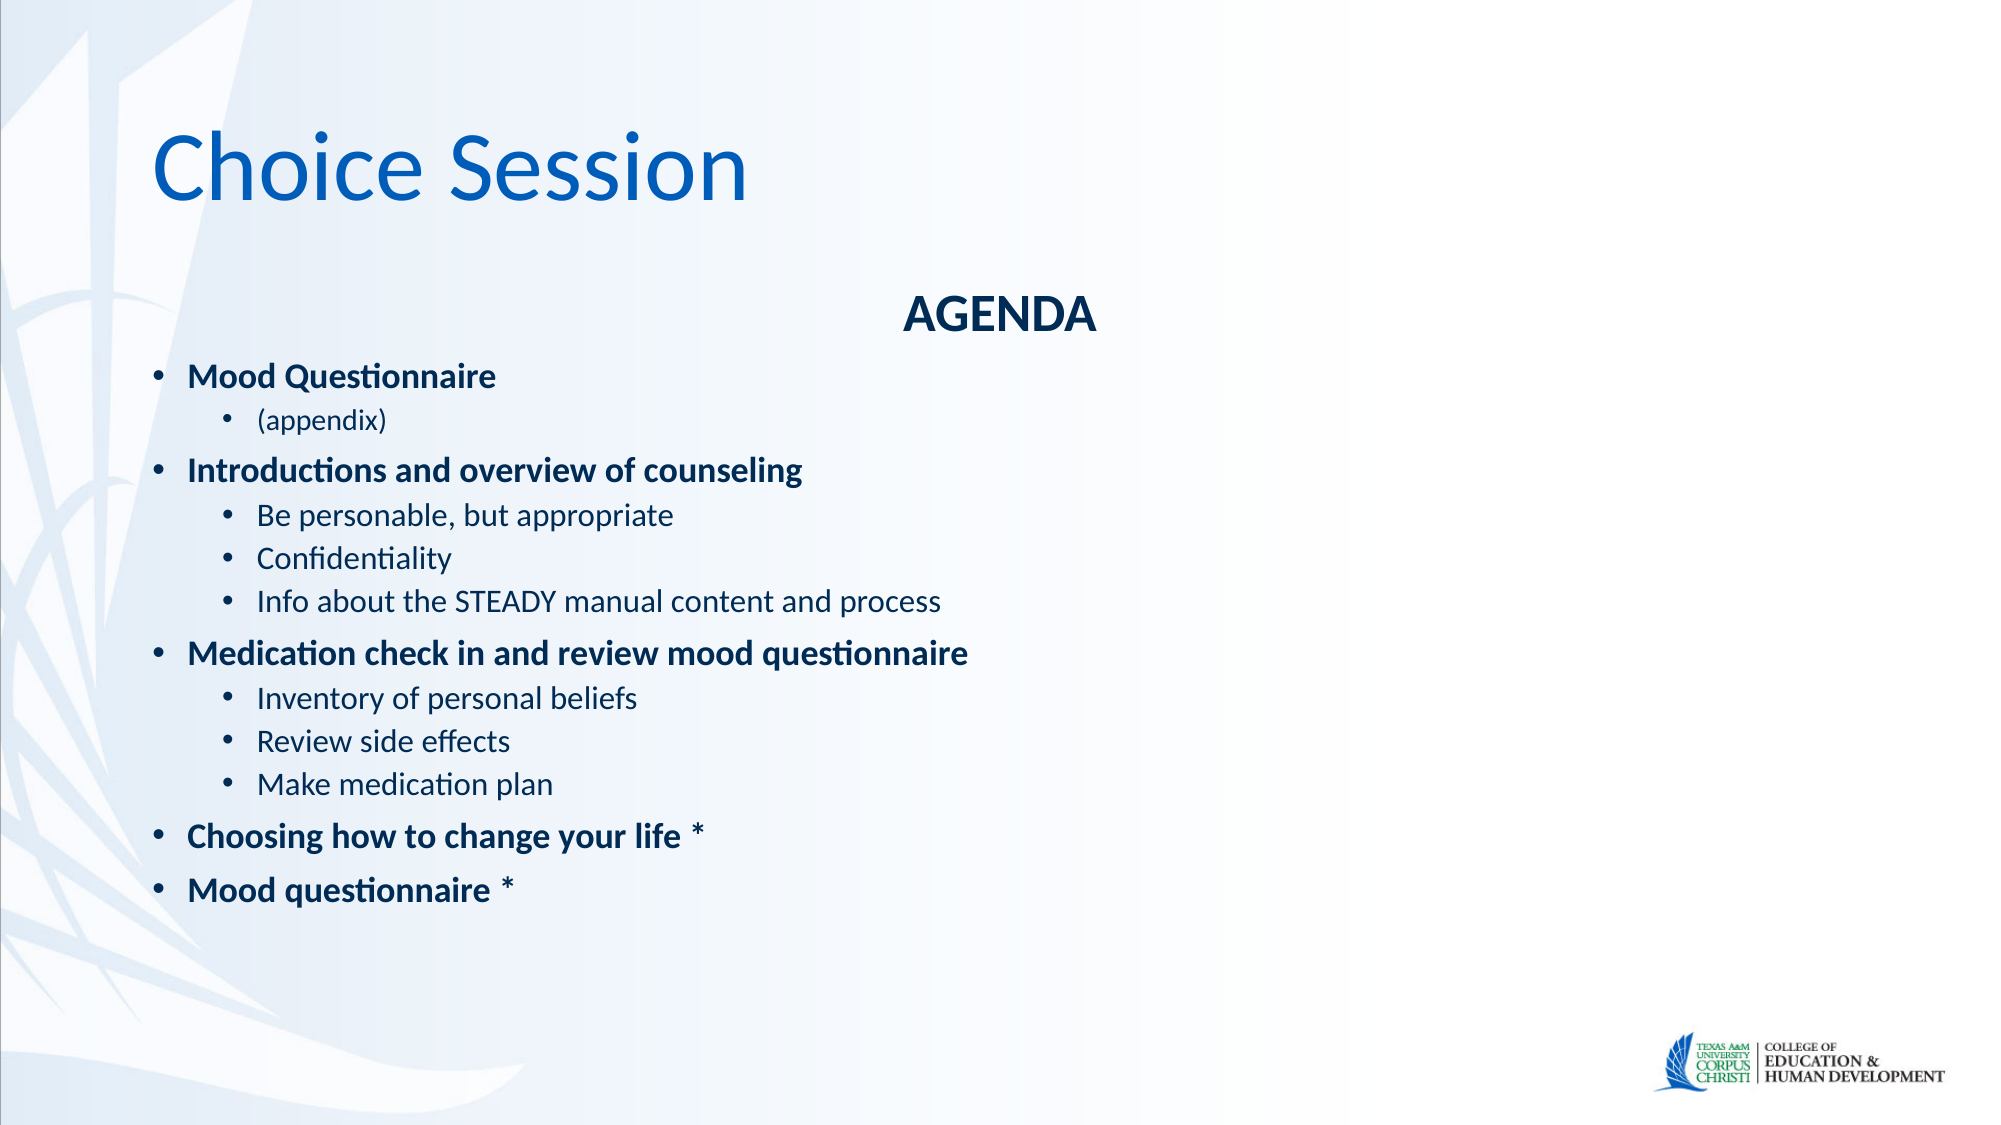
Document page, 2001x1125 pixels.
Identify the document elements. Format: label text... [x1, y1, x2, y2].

title Choice Session [137, 59, 1863, 277]
picture [0, 0, 2000, 1125]
list AGENDA Mood Questionnaire (appendix) Introductions and overview of counseling Be personable, but appropriate Confidentiality Info about the STEADY manual content and process Medication check in and review mood questionnaire Inventory of personal beliefs Review side effects Make medication plan Choosing how to change your life * Mood questionnaire * [137, 277, 1863, 992]
